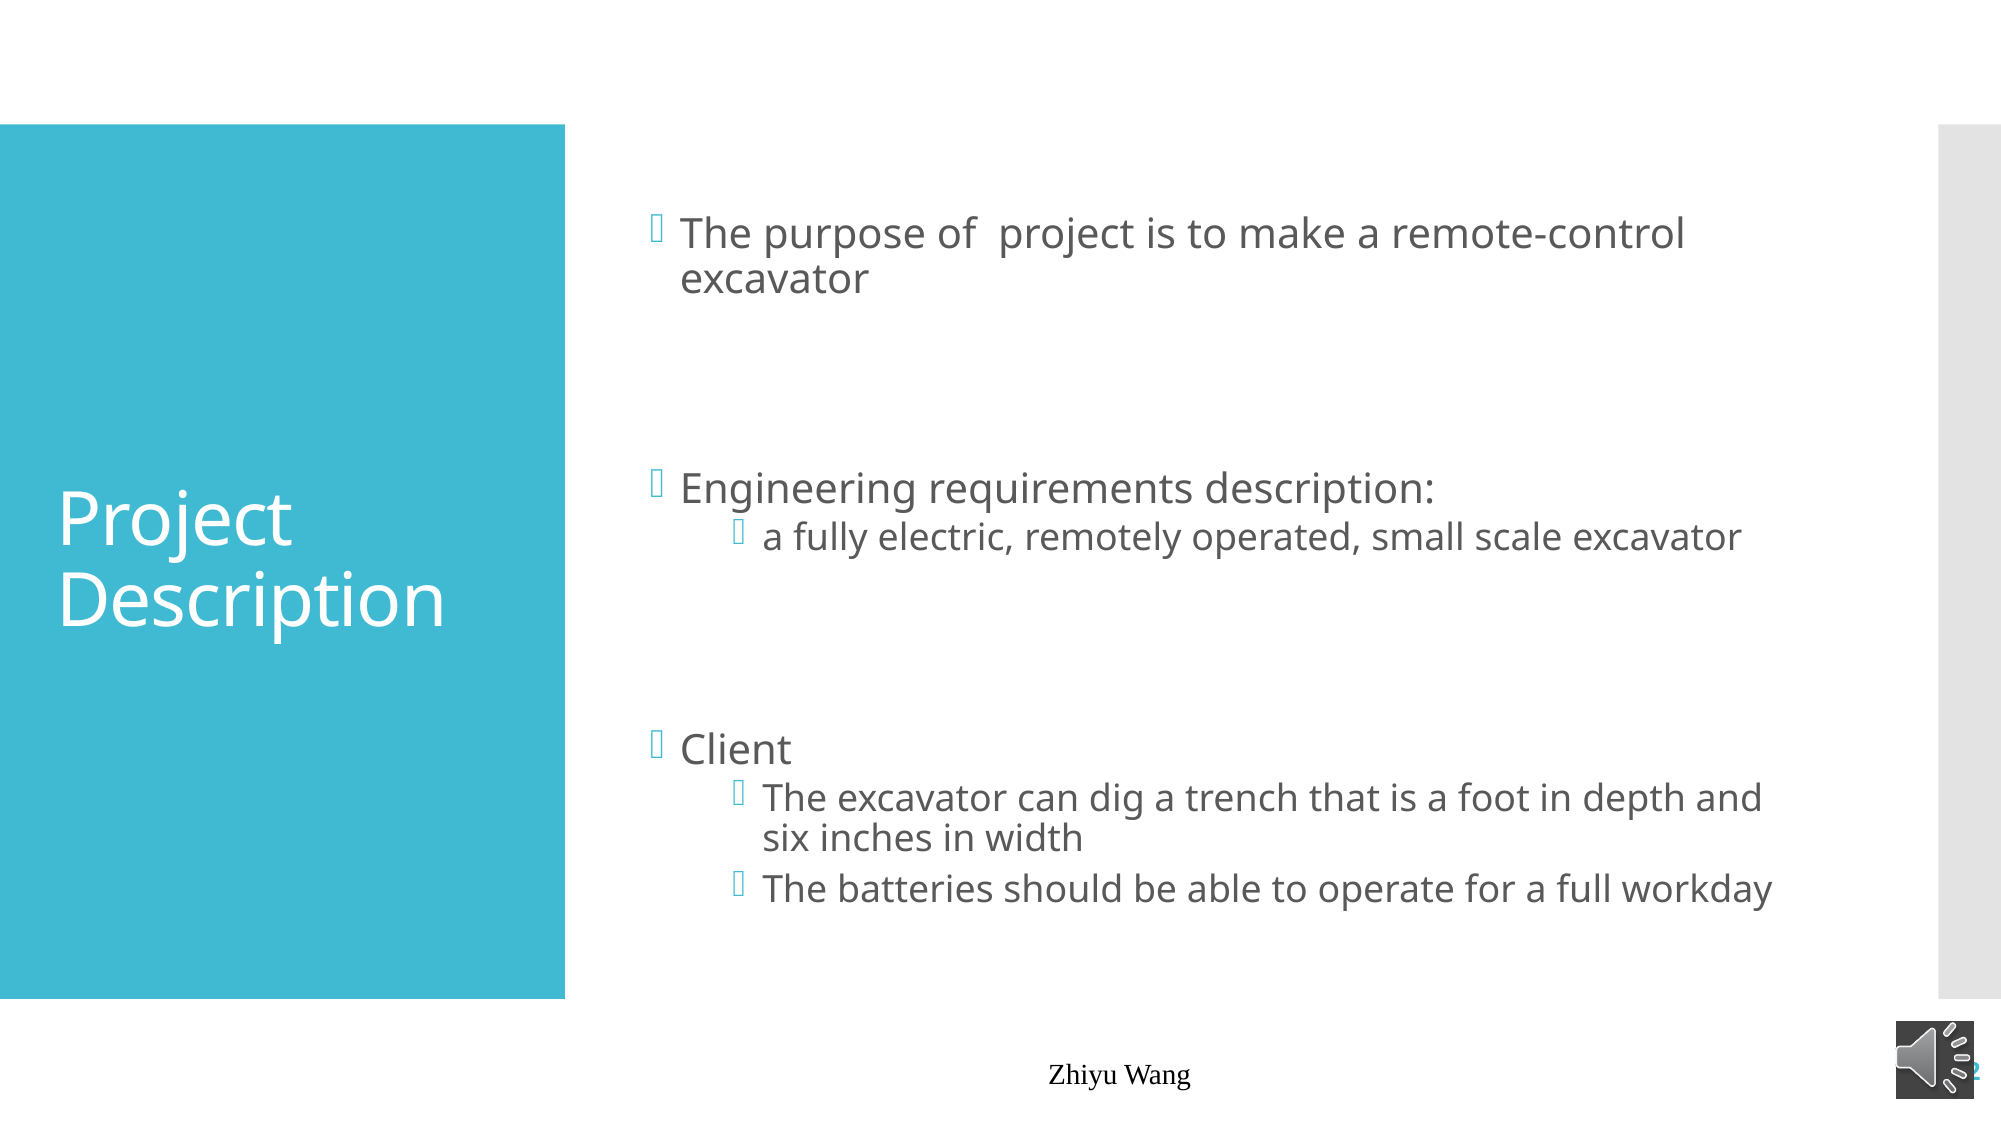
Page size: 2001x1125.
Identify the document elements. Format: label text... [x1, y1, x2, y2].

picture [1894, 1019, 1976, 1101]
slide_number 2 [1744, 1042, 1996, 1103]
title Project Description [41, 184, 525, 940]
footer Zhiyu Wang [634, 1042, 1605, 1103]
list The purpose of project is to make a remote-control excavator Engineering requirements description: a fully electric, remotely operated, small scale excavator Client The excavator can dig a trench that is a foot in depth and six inches in width The batteries should be able to operate for a full workday [634, 141, 1835, 982]
